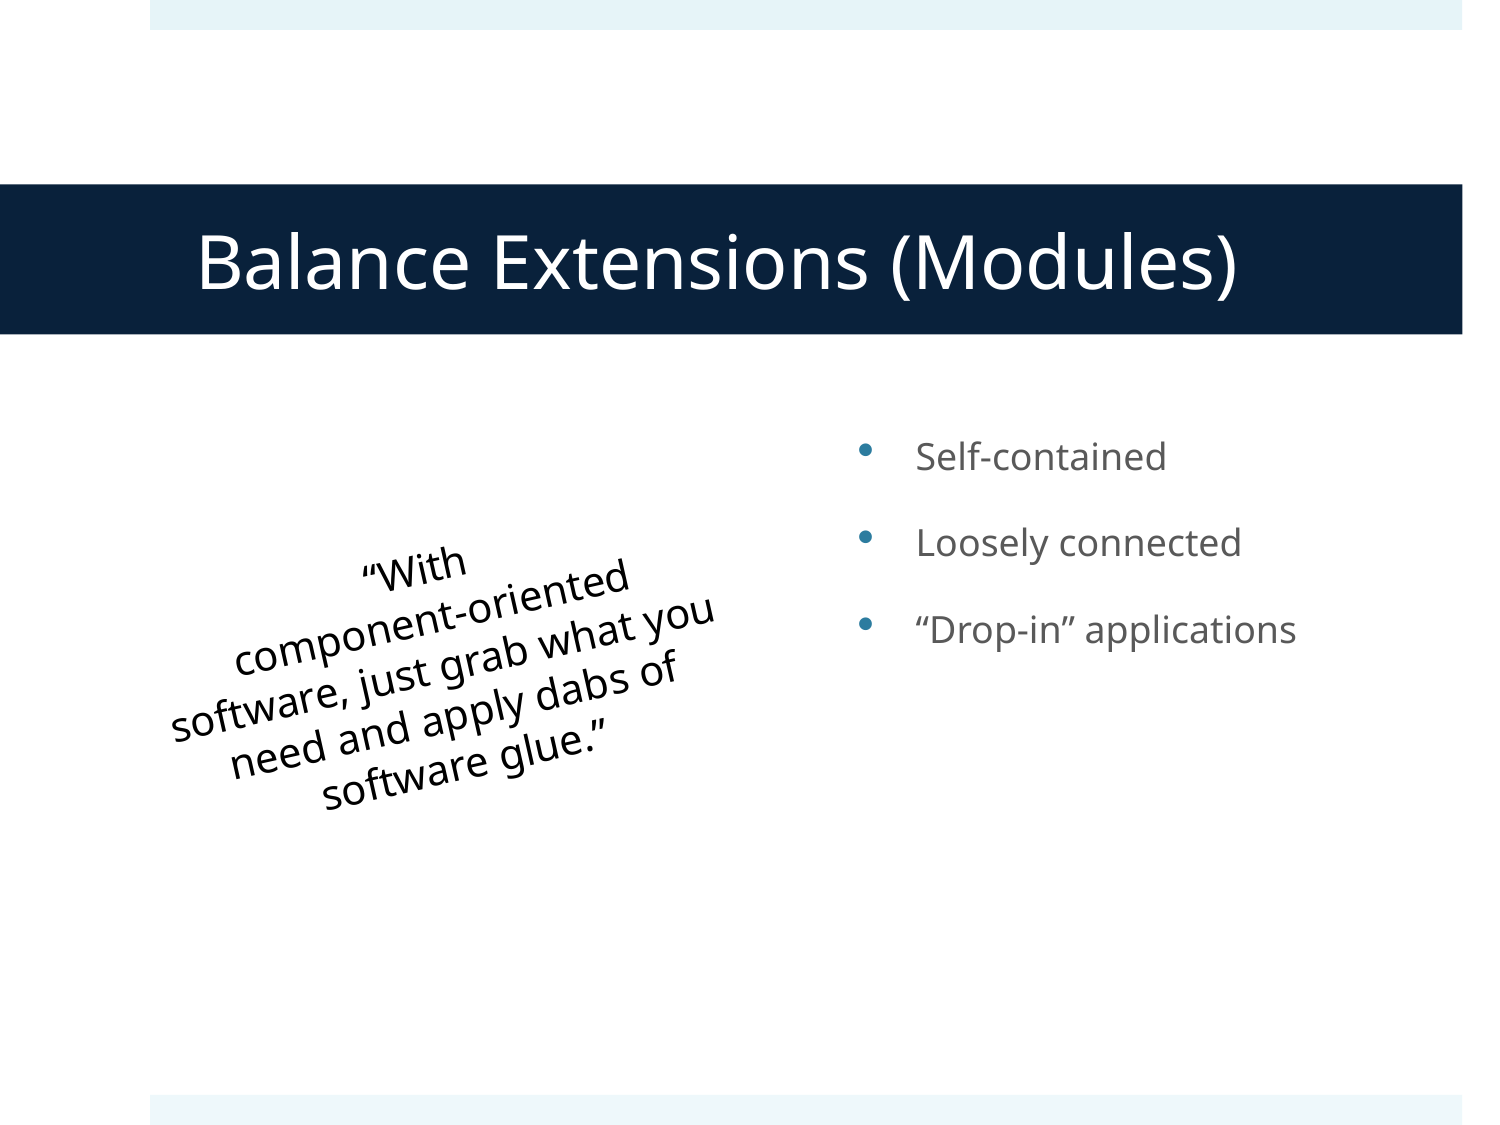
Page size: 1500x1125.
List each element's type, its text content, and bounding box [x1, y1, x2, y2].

list Self-contained Loosely connected “Drop-in” applications [844, 425, 1430, 1030]
text_box “With component-oriented software, just grab what you need and apply dabs of software glue.” [119, 469, 766, 862]
title Balance Extensions (Modules) [0, 184, 1463, 335]
